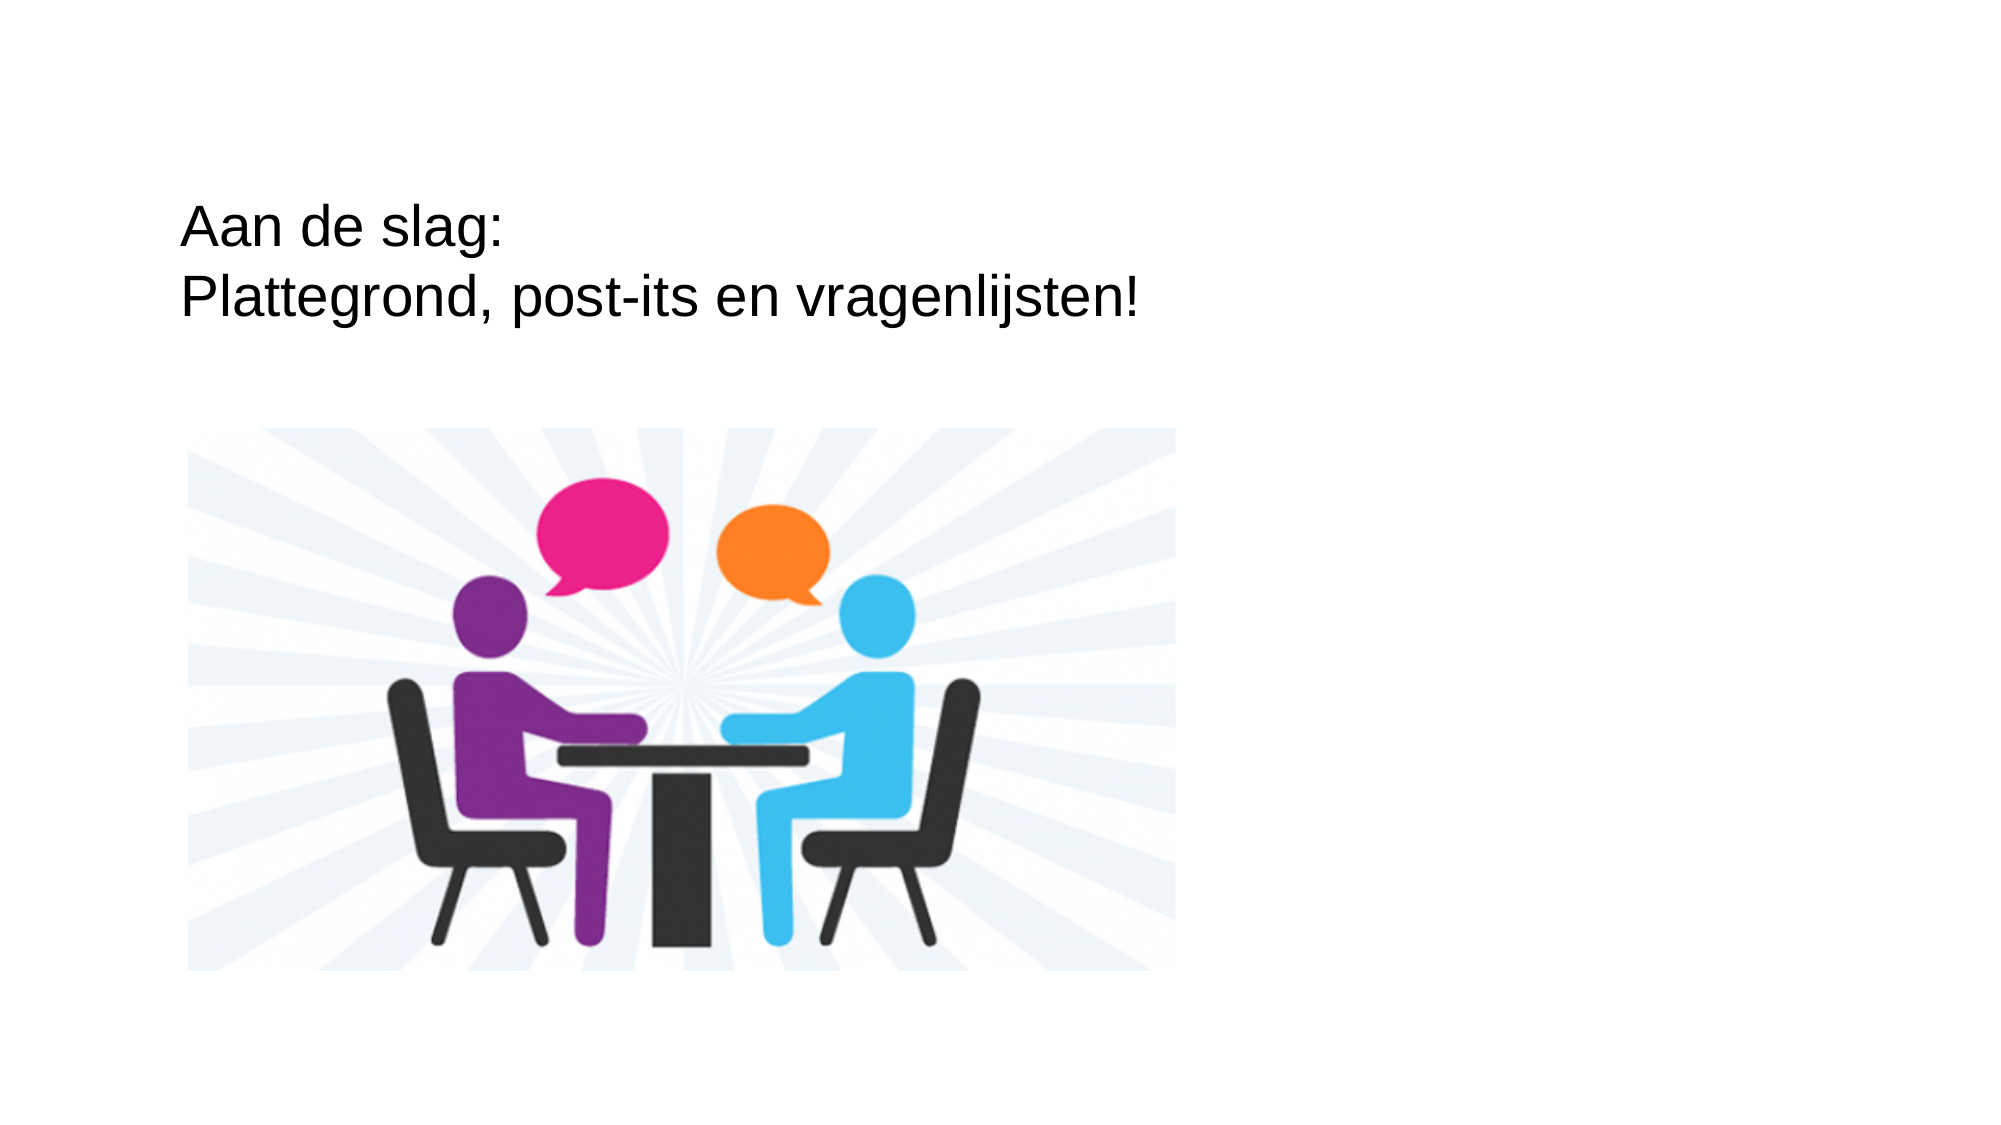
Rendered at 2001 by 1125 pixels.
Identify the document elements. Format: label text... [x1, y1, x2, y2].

picture [185, 428, 1179, 971]
text_box Aan de slag: Plattegrond, post-its en vragenlijsten! [165, 180, 1355, 381]
